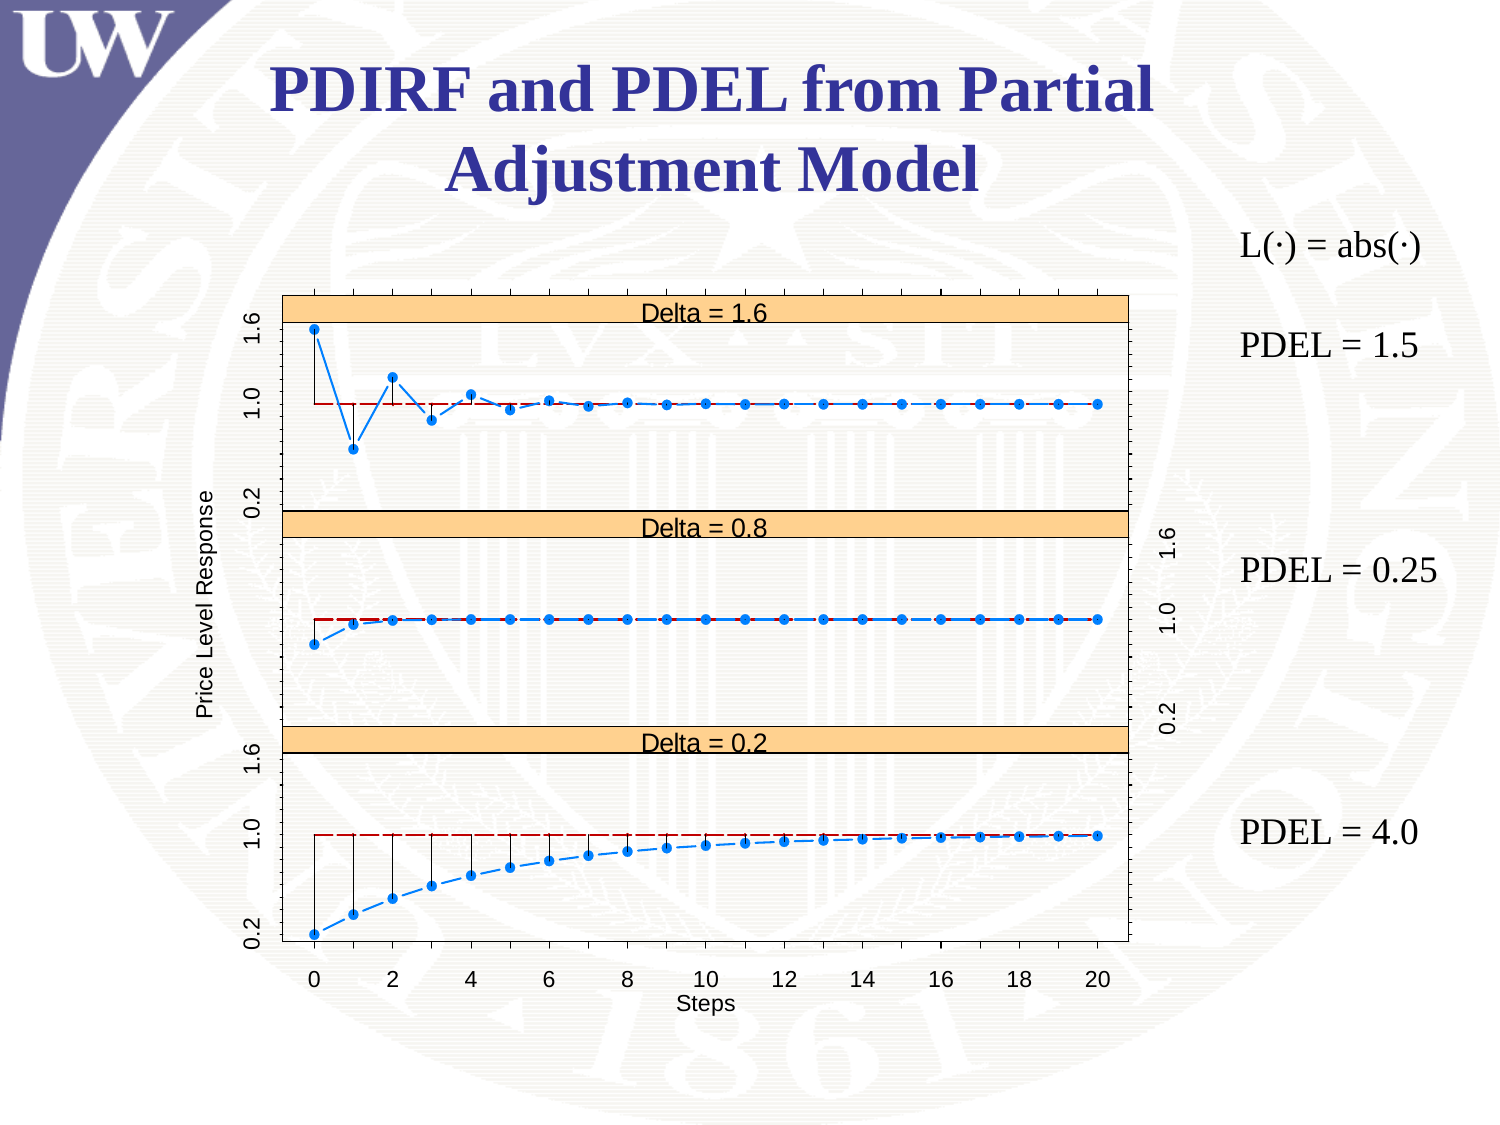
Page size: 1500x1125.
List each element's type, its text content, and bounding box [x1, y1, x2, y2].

text_box PDEL = 4.0 [1254, 799, 1438, 860]
text_box PDEL = 0.25 [1254, 537, 1475, 598]
picture [0, 0, 1500, 1125]
text_box PDEL = 1.5 [1254, 312, 1438, 373]
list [99, 174, 1251, 1063]
text_box L(∙) = abs(∙) [1254, 212, 1438, 273]
text_box PDIRF and PDEL from Partial Adjustment Model [99, 37, 1325, 212]
